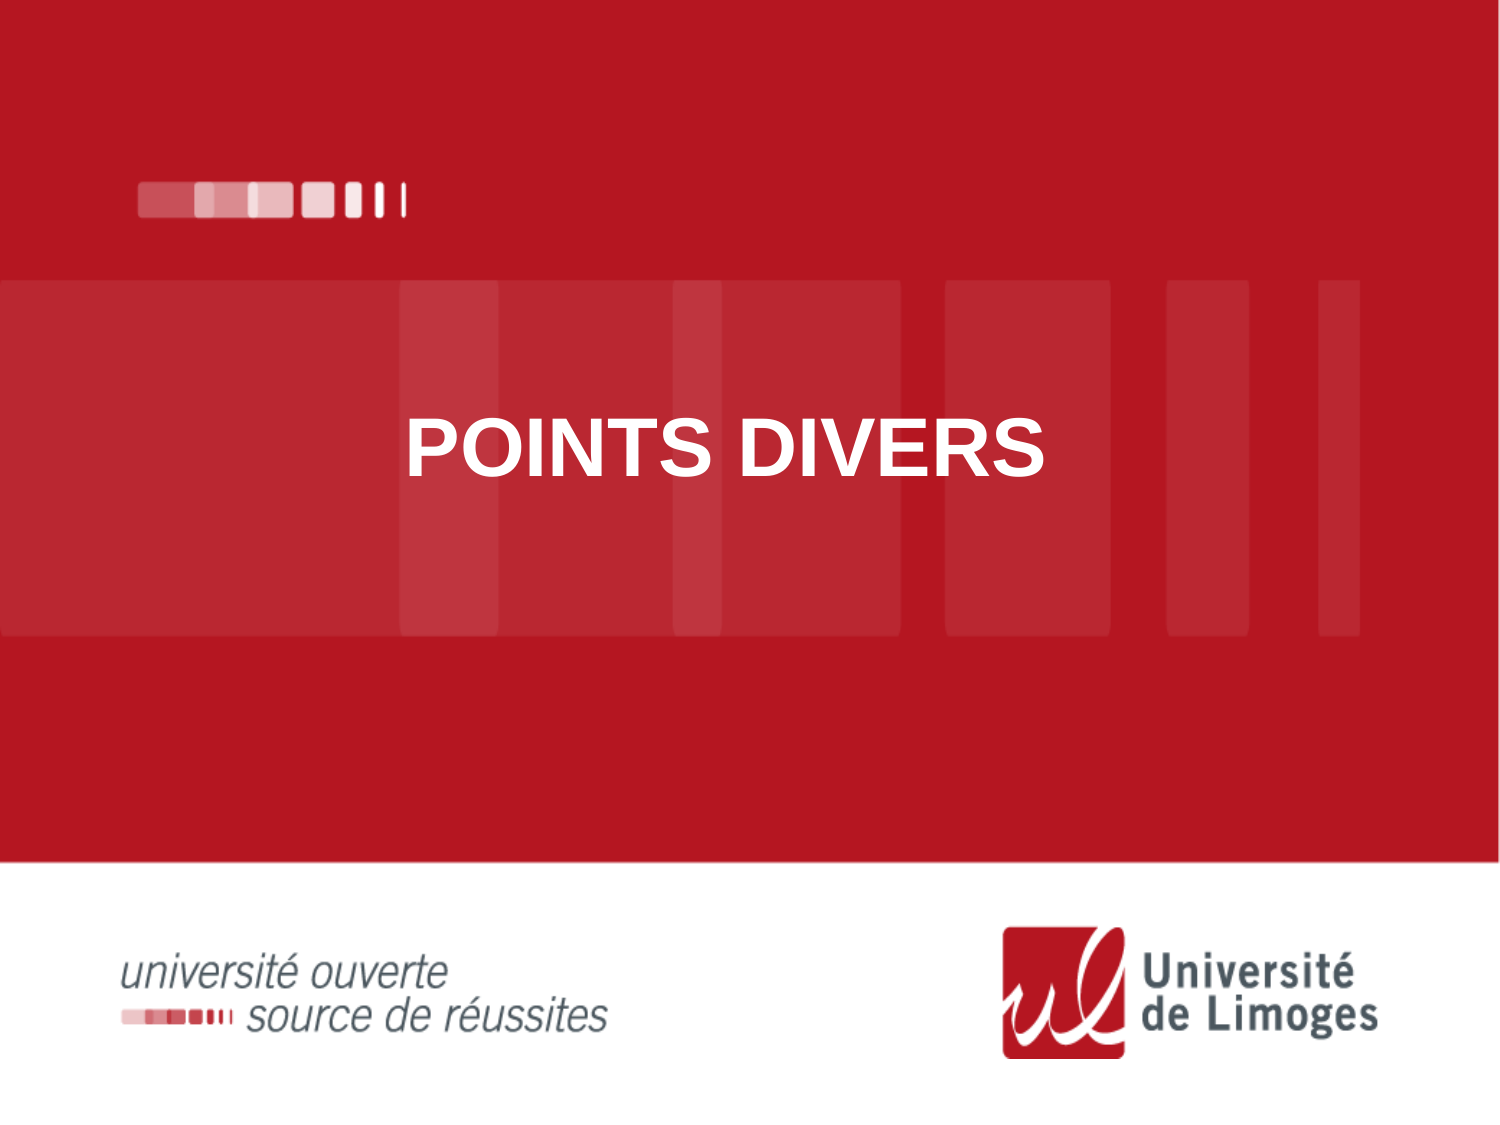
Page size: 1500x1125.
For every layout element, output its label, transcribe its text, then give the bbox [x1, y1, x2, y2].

picture [0, 0, 1500, 1059]
title POINTS DIVERS [88, 385, 1364, 528]
